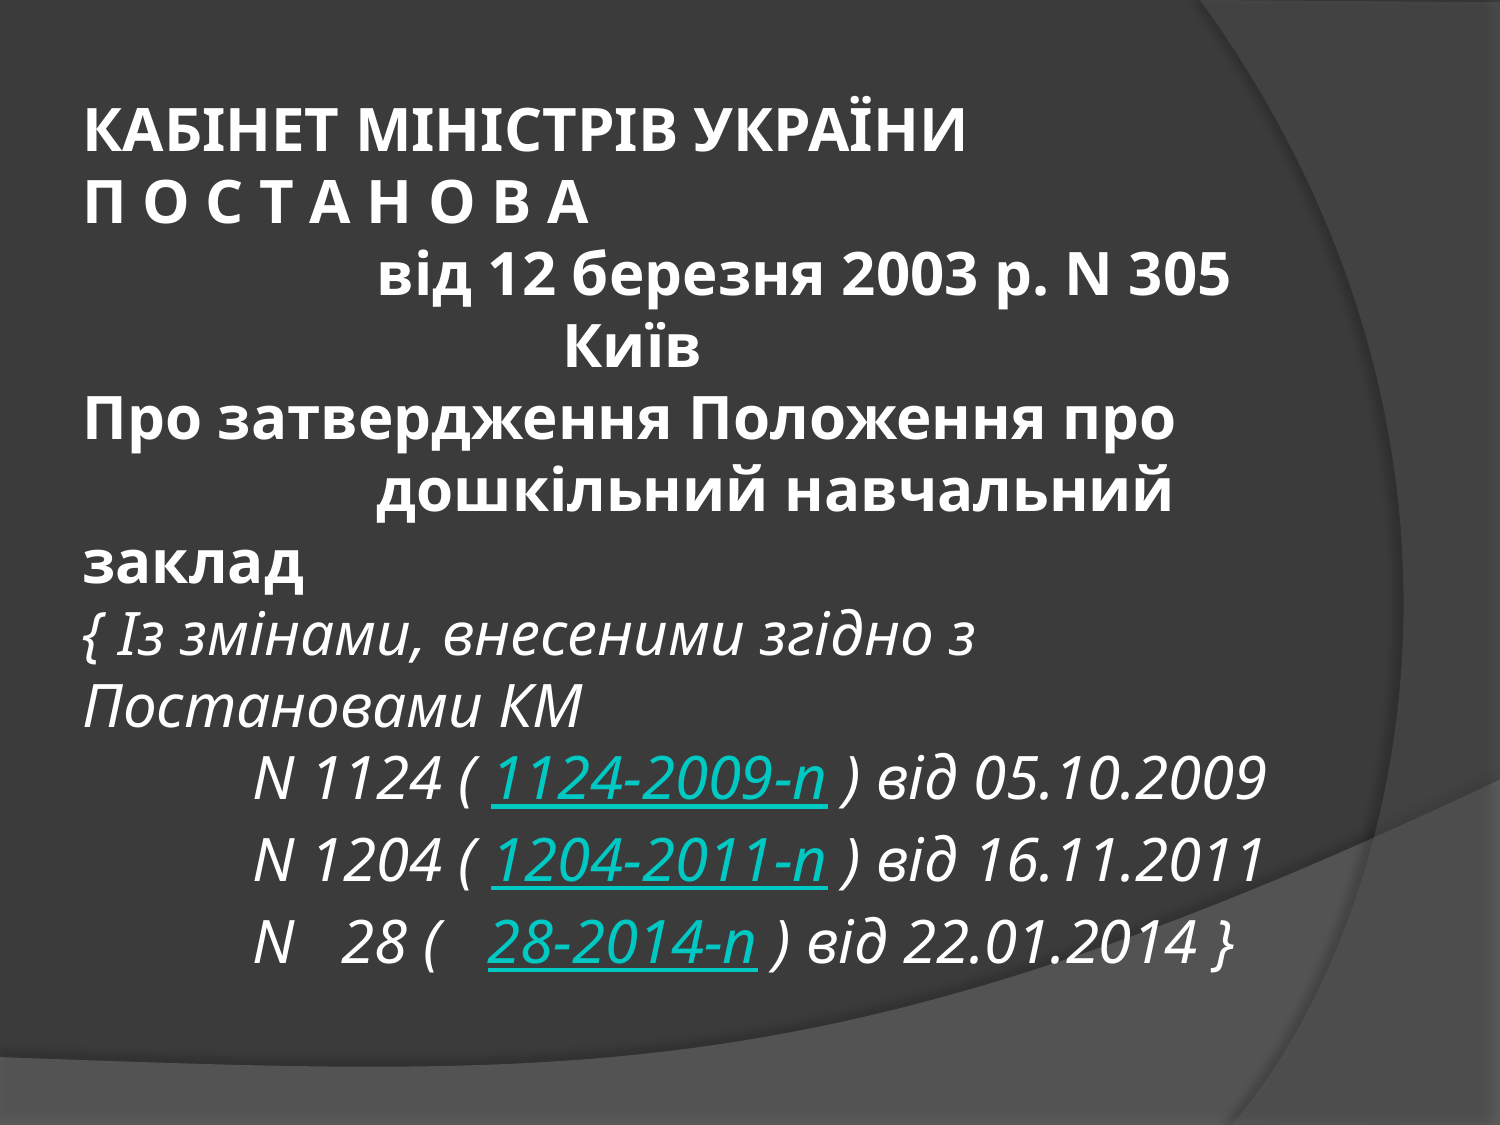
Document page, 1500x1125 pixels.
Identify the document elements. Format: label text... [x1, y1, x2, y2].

title КАБІНЕТ МІНІСТРІВ УКРАЇНИ П О С Т А Н О В А від 12 березня 2003 р. N 305 Київ Про затвердження Положення про дошкільний навчальний заклад { Із змінами, внесеними згідно з Постановами КМ N 1124 ( 1124-2009-п ) від 05.10.2009 N 1204 ( 1204-2011-п ) від 16.11.2011 N 28 ( 28-2014-п ) від 22.01.2014 } [75, 45, 1301, 1032]
